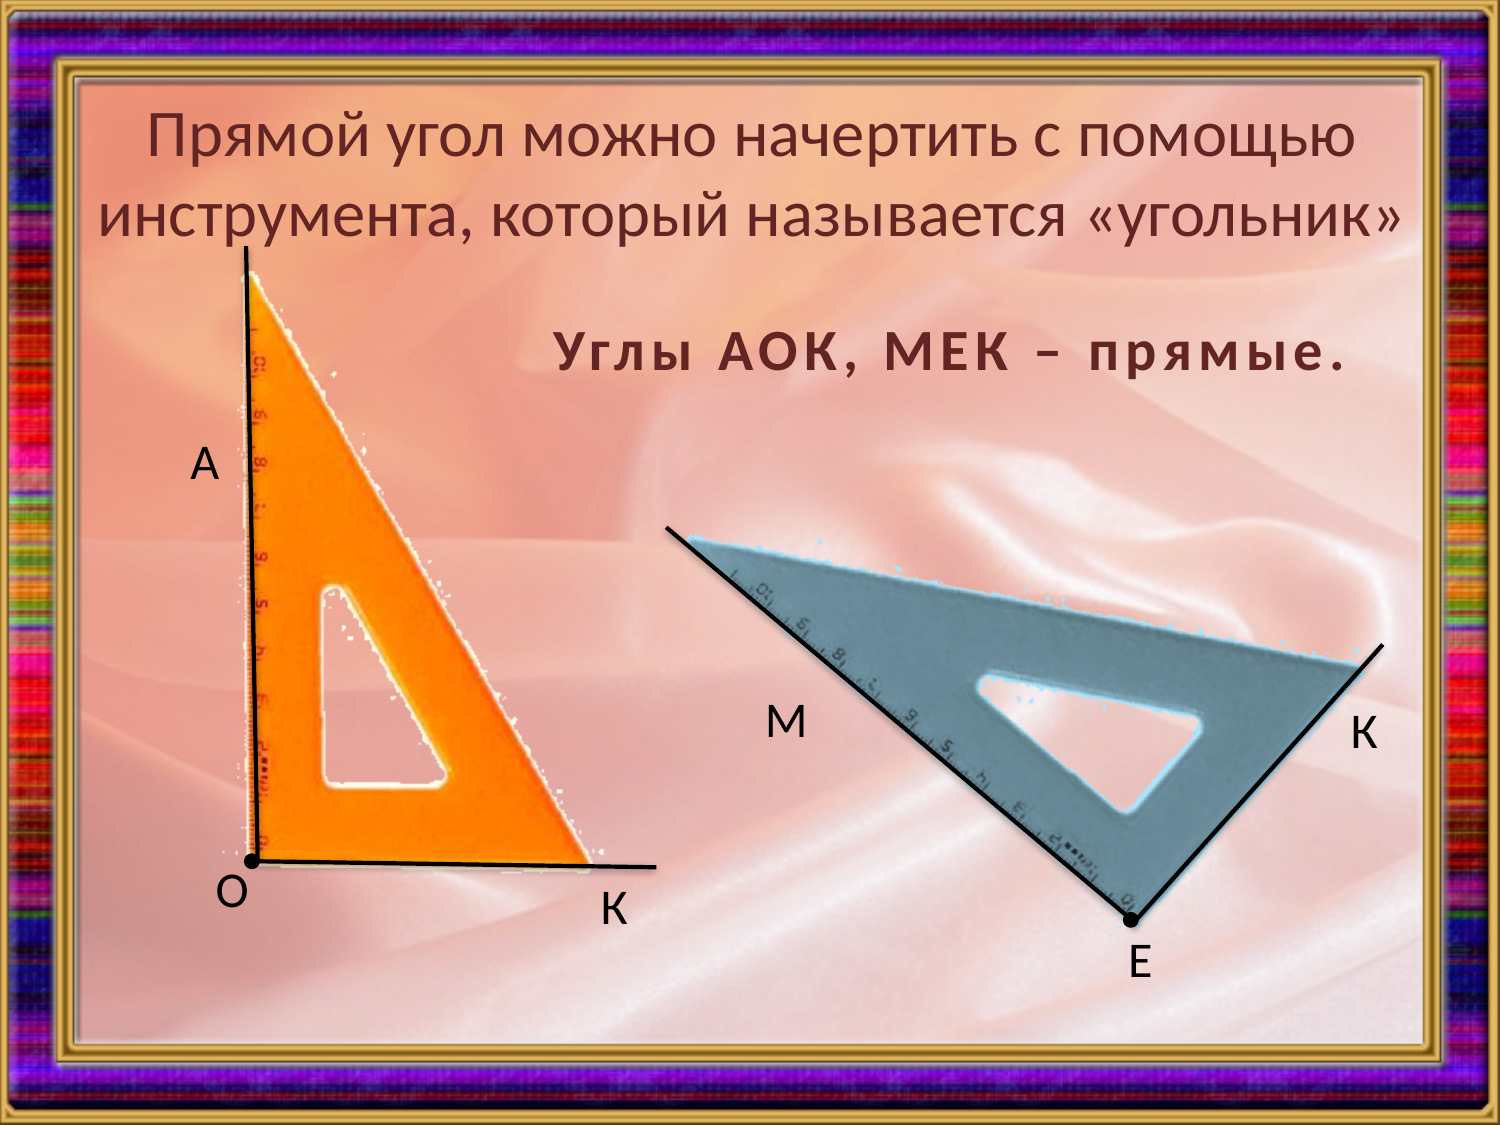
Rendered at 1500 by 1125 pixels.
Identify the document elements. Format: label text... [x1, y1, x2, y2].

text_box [702, 490, 1100, 962]
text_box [1115, 658, 1398, 912]
text_box Е [1113, 920, 1184, 996]
picture [0, 0, 1500, 1125]
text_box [450, 661, 454, 1071]
text_box О [200, 849, 272, 925]
text_box К [585, 875, 657, 942]
text_box [243, 853, 255, 870]
title Прямой угол можно начертить с помощью инструмента, который называется «угольник» [75, 58, 1430, 282]
text_box Углы АОК, МЕК – прямые. [538, 304, 1407, 390]
